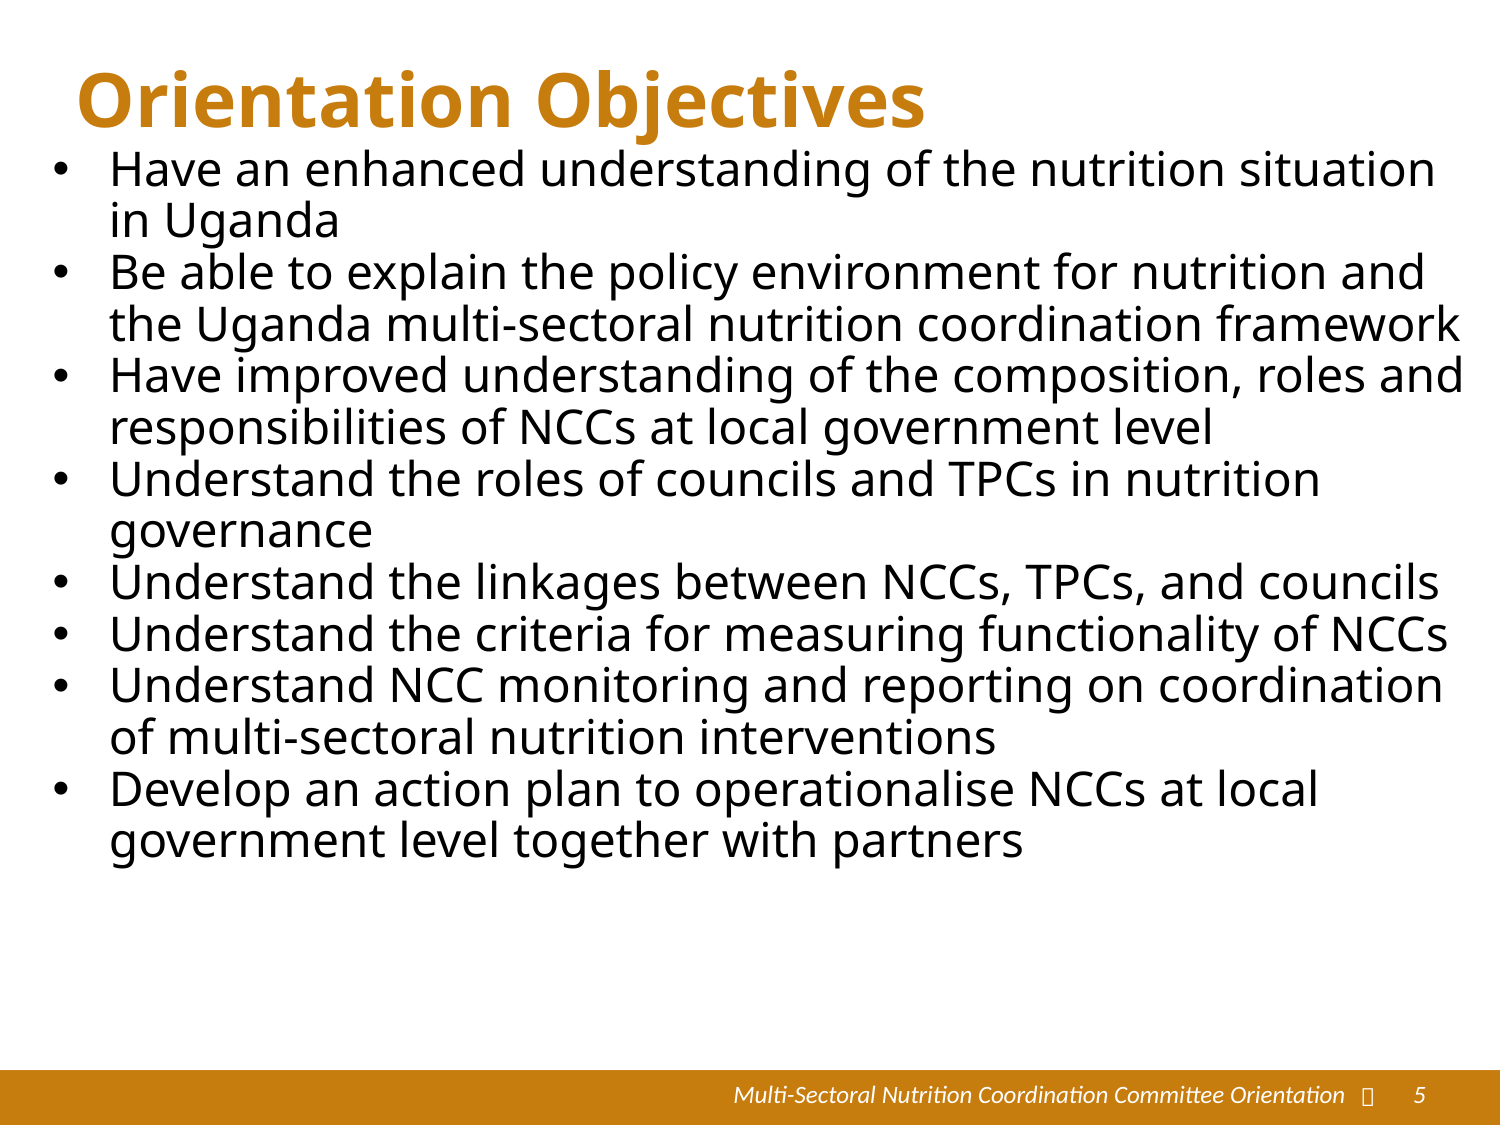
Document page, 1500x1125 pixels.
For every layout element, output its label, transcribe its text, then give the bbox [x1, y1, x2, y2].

title Orientation Objectives [75, 52, 1426, 137]
list Have an enhanced understanding of the nutrition situation in Uganda Be able to explain the policy environment for nutrition and the Uganda multi-sectoral nutrition coordination framework Have improved understanding of the composition, roles and responsibilities of NCCs at local government level Understand the roles of councils and TPCs in nutrition governance Understand the linkages between NCCs, TPCs, and councils Understand the criteria for measuring functionality of NCCs Understand NCC monitoring and reporting on coordination of multi-sectoral nutrition interventions Develop an action plan to operationalise NCCs at local government level together with partners [37, 137, 1483, 955]
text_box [0, 1070, 1500, 1125]
